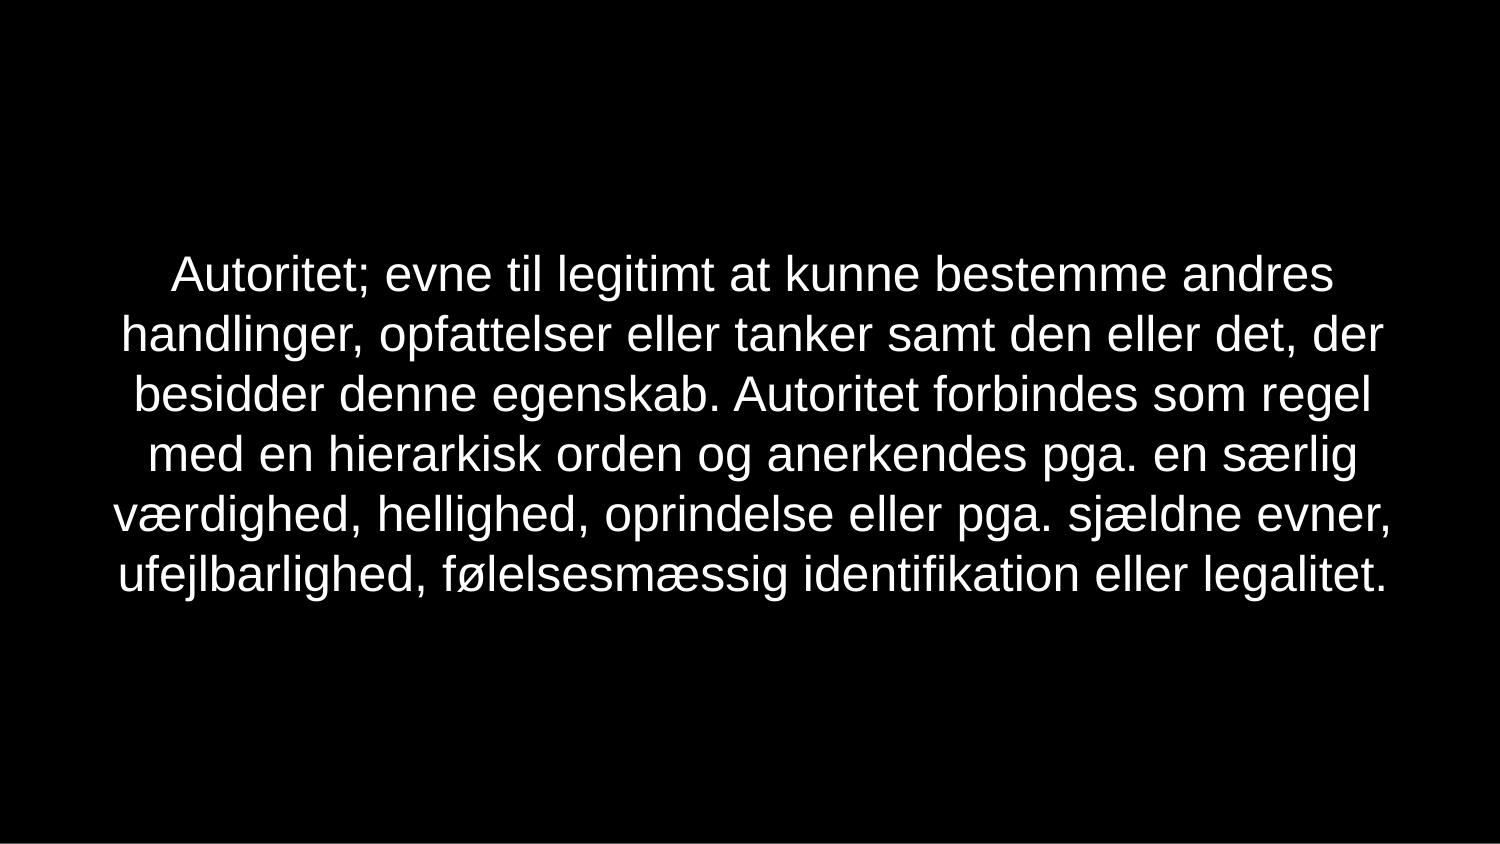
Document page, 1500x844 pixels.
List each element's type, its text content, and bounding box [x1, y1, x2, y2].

title Autoritet; evne til legitimt at kunne bestemme andres handlinger, opfattelser eller tanker samt den eller det, der besidder denne egenskab. Autoritet forbindes som regel med en hierarkisk orden og anerkendes pga. en særlig værdighed, hellighed, oprindelse eller pga. sjældne evner, ufejlbarlighed, følelsesmæssig identifikation eller legalitet. [86, 205, 1420, 639]
